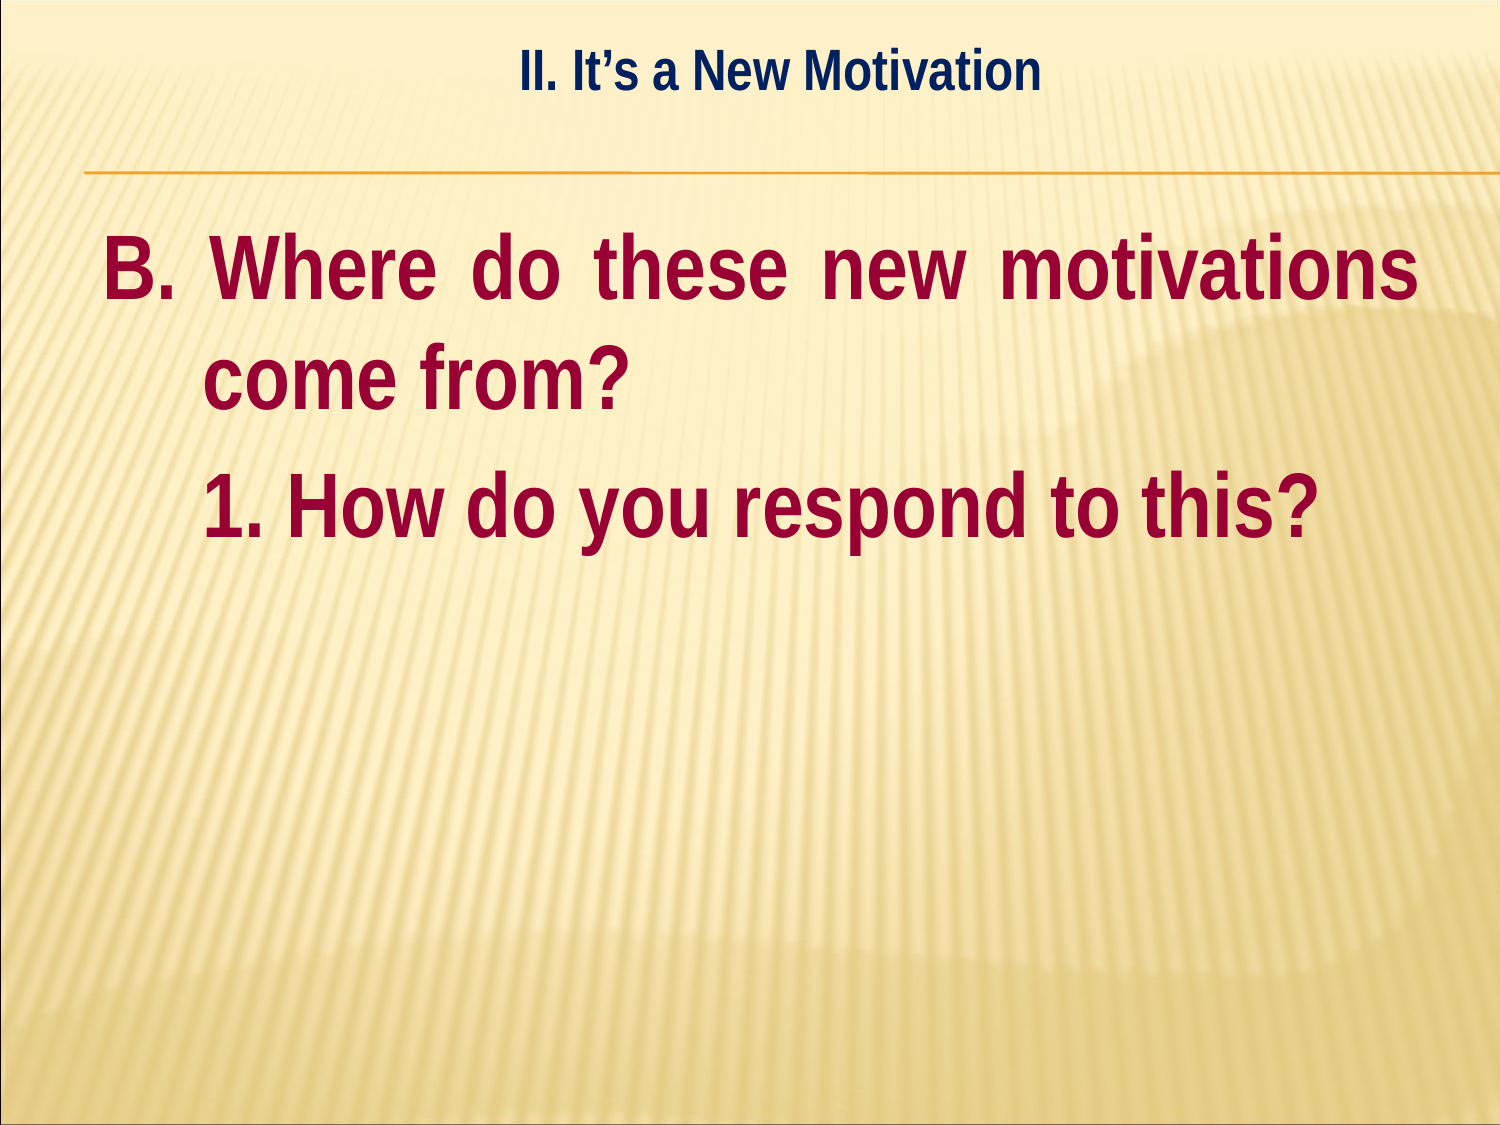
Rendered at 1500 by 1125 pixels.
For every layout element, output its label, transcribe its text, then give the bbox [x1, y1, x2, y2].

text_box II. It’s a New Motivation [137, 24, 1425, 110]
list B. Where do these new motivations come from? 1. How do you respond to this? [87, 200, 1438, 1050]
picture [0, 0, 1500, 1125]
